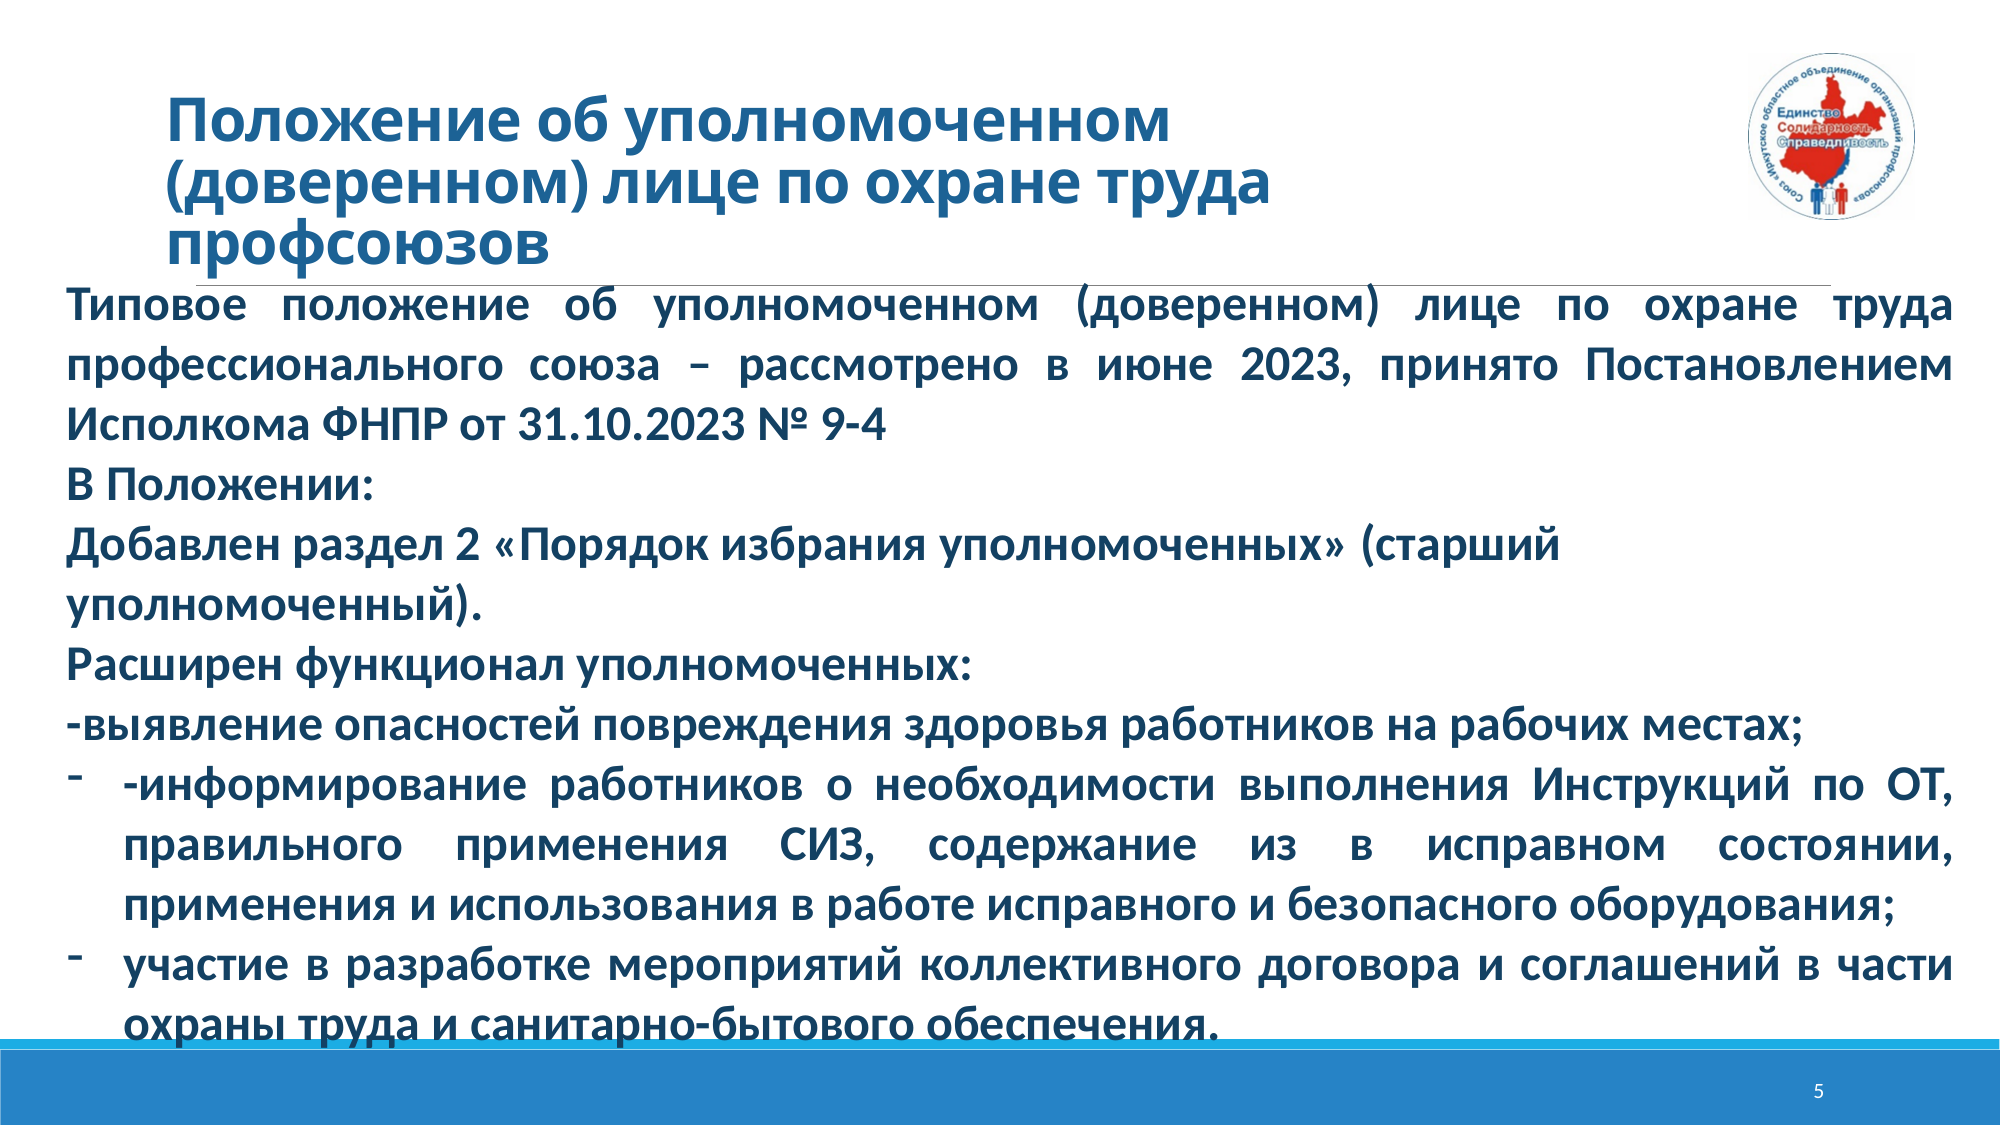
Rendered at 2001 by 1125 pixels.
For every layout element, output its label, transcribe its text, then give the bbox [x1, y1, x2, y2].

text_box Типовое положение об уполномоченном (доверенном) лице по охране труда профессионального союза – рассмотрено в июне 2023, принято Постановлением Исполкома ФНПР от 31.10.2023 № 9-4 В Положении: Добавлен раздел 2 «Порядок избрания уполномоченных» (старший уполномоченный). Расширен функционал уполномоченных: -выявление опасностей повреждения здоровья работников на рабочих местах; -информирование работников о необходимости выполнения Инструкций по ОТ, правильного применения СИЗ, содержание из в исправном состоянии, применения и использования в работе исправного и безопасного оборудования; участие в разработке мероприятий коллективного договора и соглашений в части охраны труда и санитарно-бытового обеспечения. [52, 262, 1971, 1058]
picture [1748, 52, 1916, 220]
title Положение об уполномоченном (доверенном) лице по охране труда профсоюзов [150, 84, 1500, 262]
slide_number 5 [1624, 1059, 1840, 1120]
